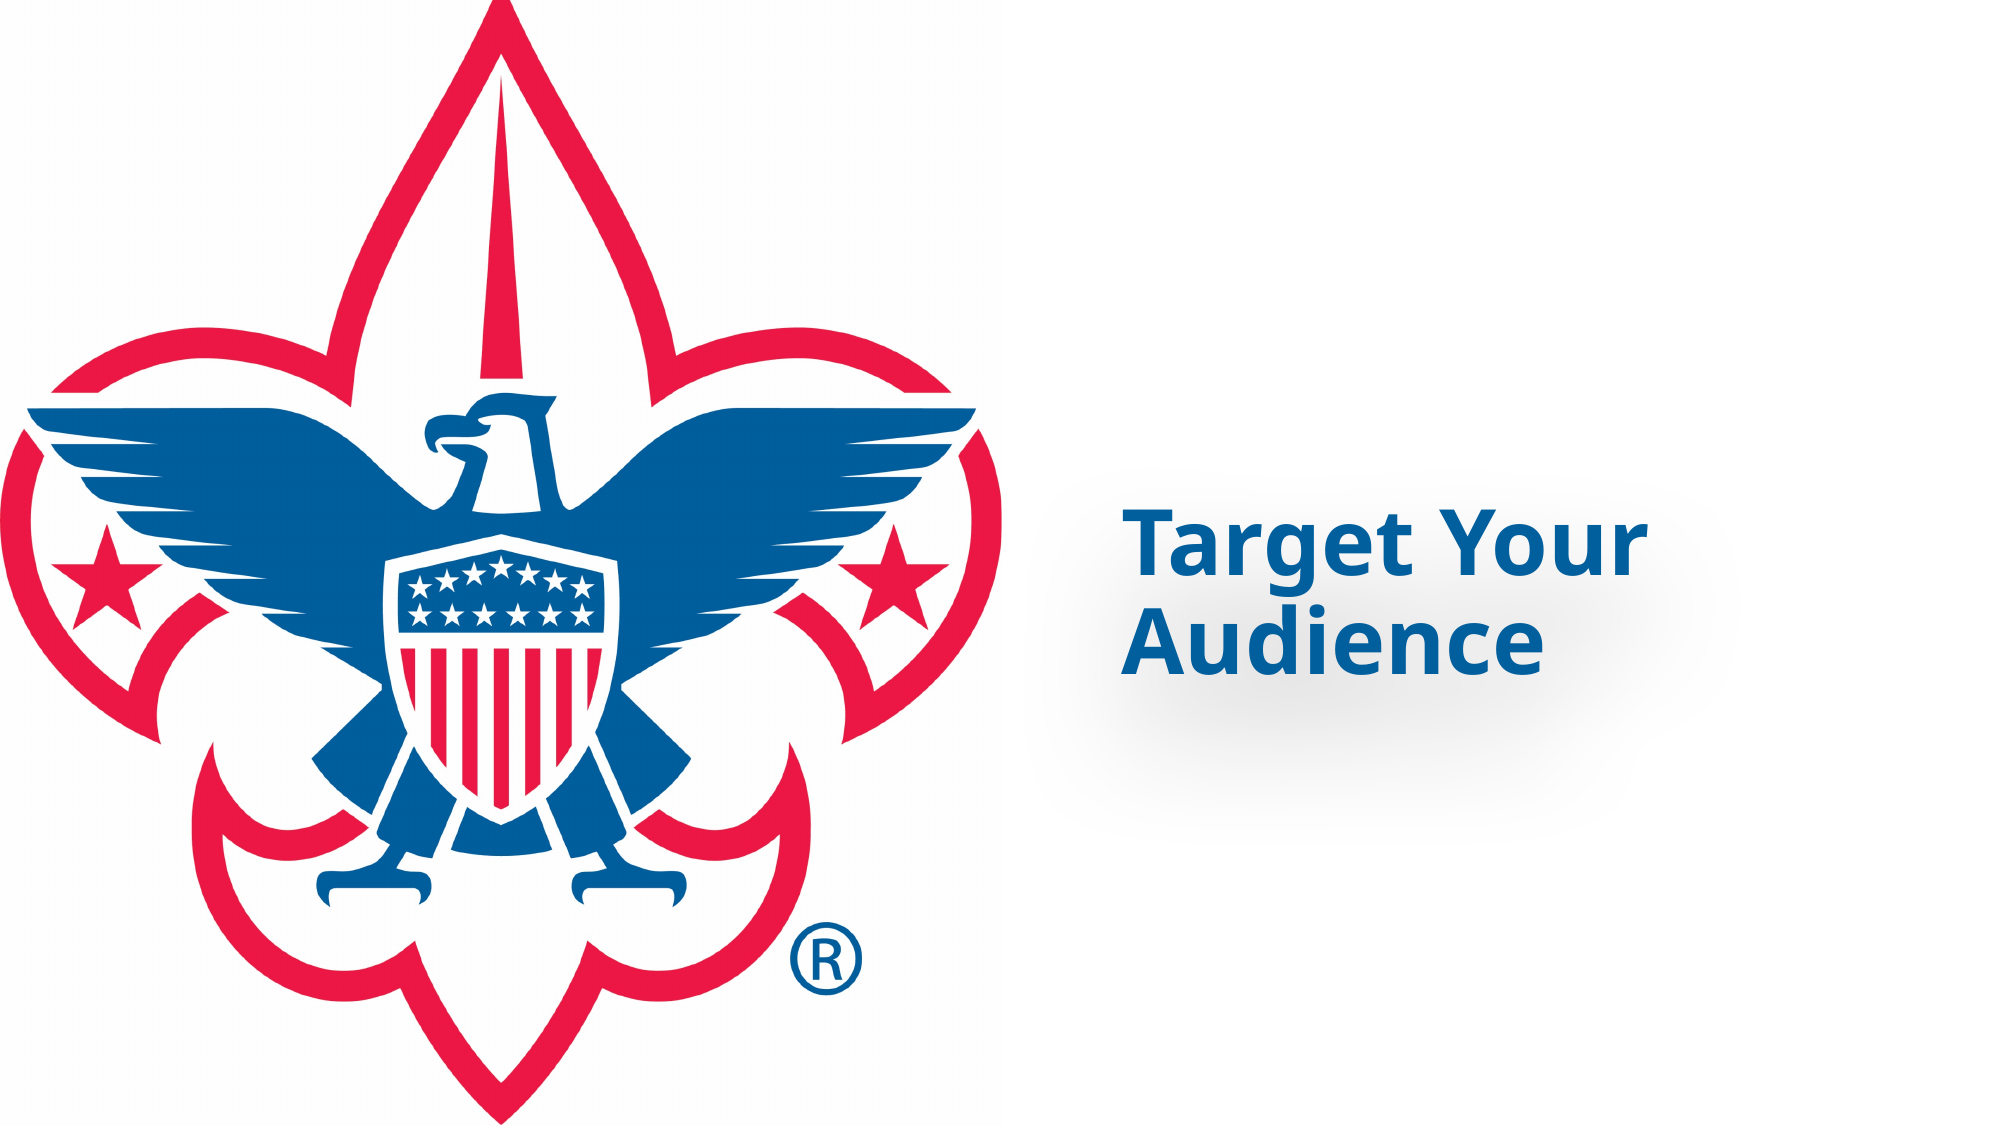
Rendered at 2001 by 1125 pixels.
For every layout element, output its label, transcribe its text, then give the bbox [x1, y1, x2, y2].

title Target Your Audience [1106, 104, 1895, 702]
picture [0, 0, 1002, 1125]
